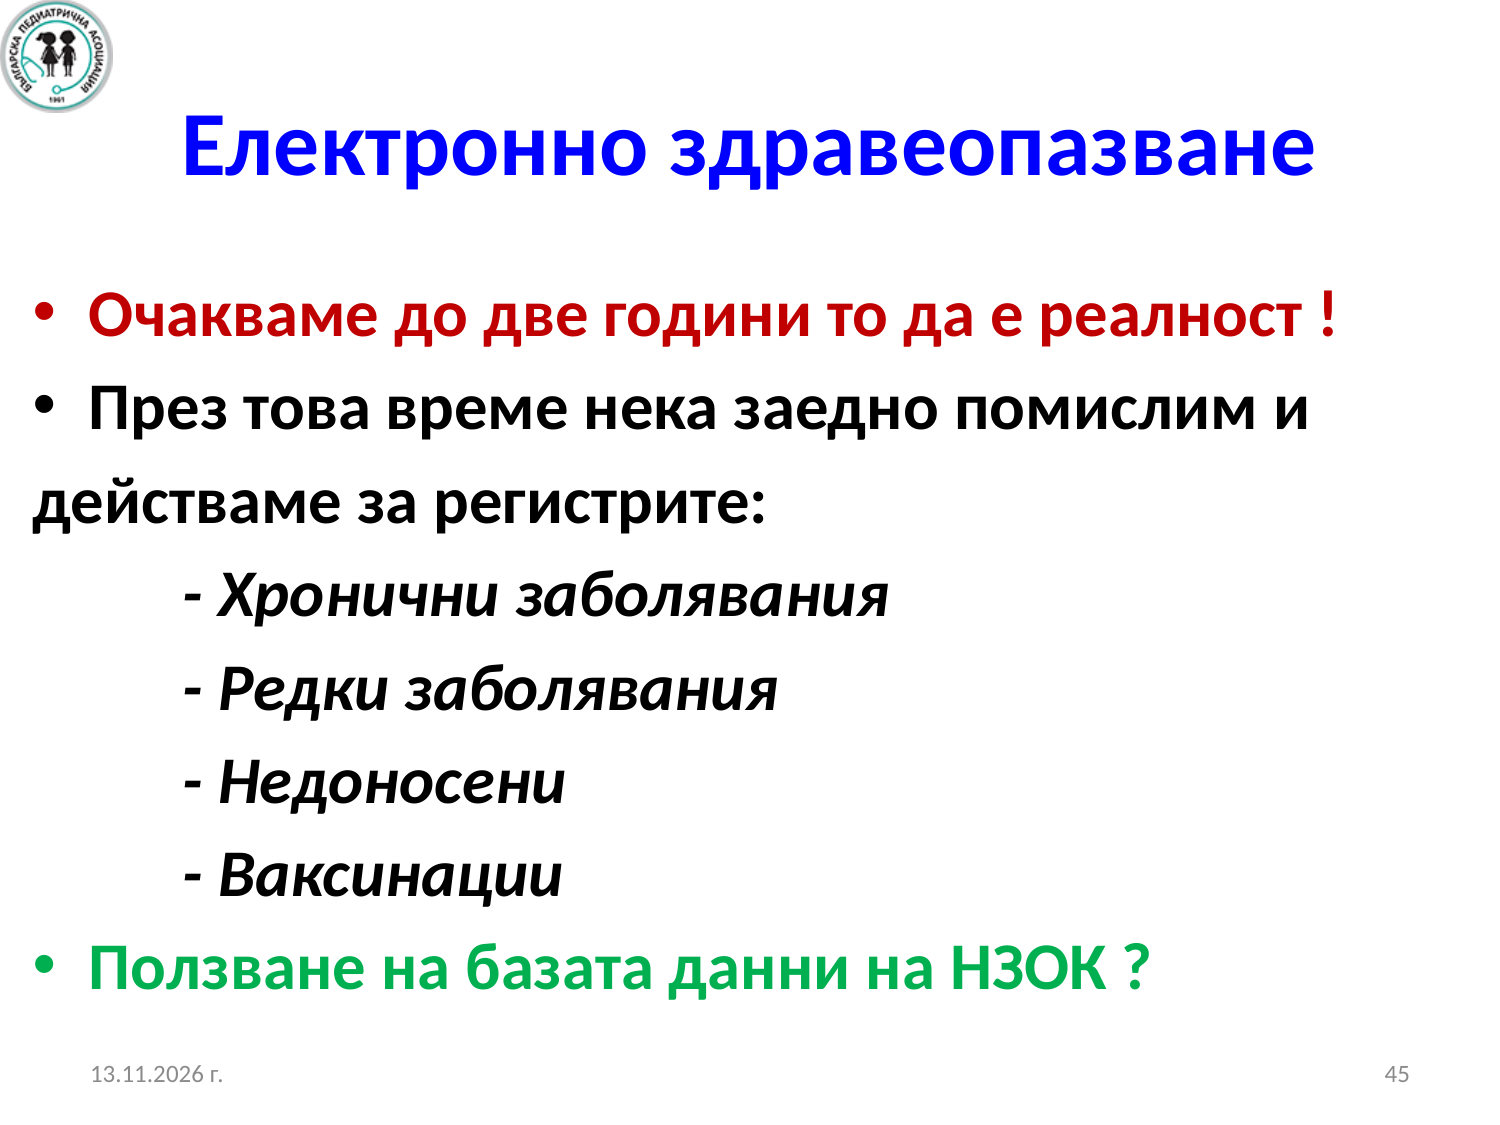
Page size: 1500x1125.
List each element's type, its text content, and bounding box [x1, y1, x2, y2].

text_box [0, 0, 113, 113]
list Очакваме до две години то да е реалност ! През това време нека заедно помислим и действаме за регистрите: - Хронични заболявания - Редки заболявания - Недоносени - Ваксинации Ползване на базата данни на НЗОК ? [17, 262, 1483, 1059]
slide_number 45 [1074, 1042, 1425, 1103]
title Електронно здравеопазване [75, 45, 1425, 233]
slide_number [75, 1042, 425, 1103]
